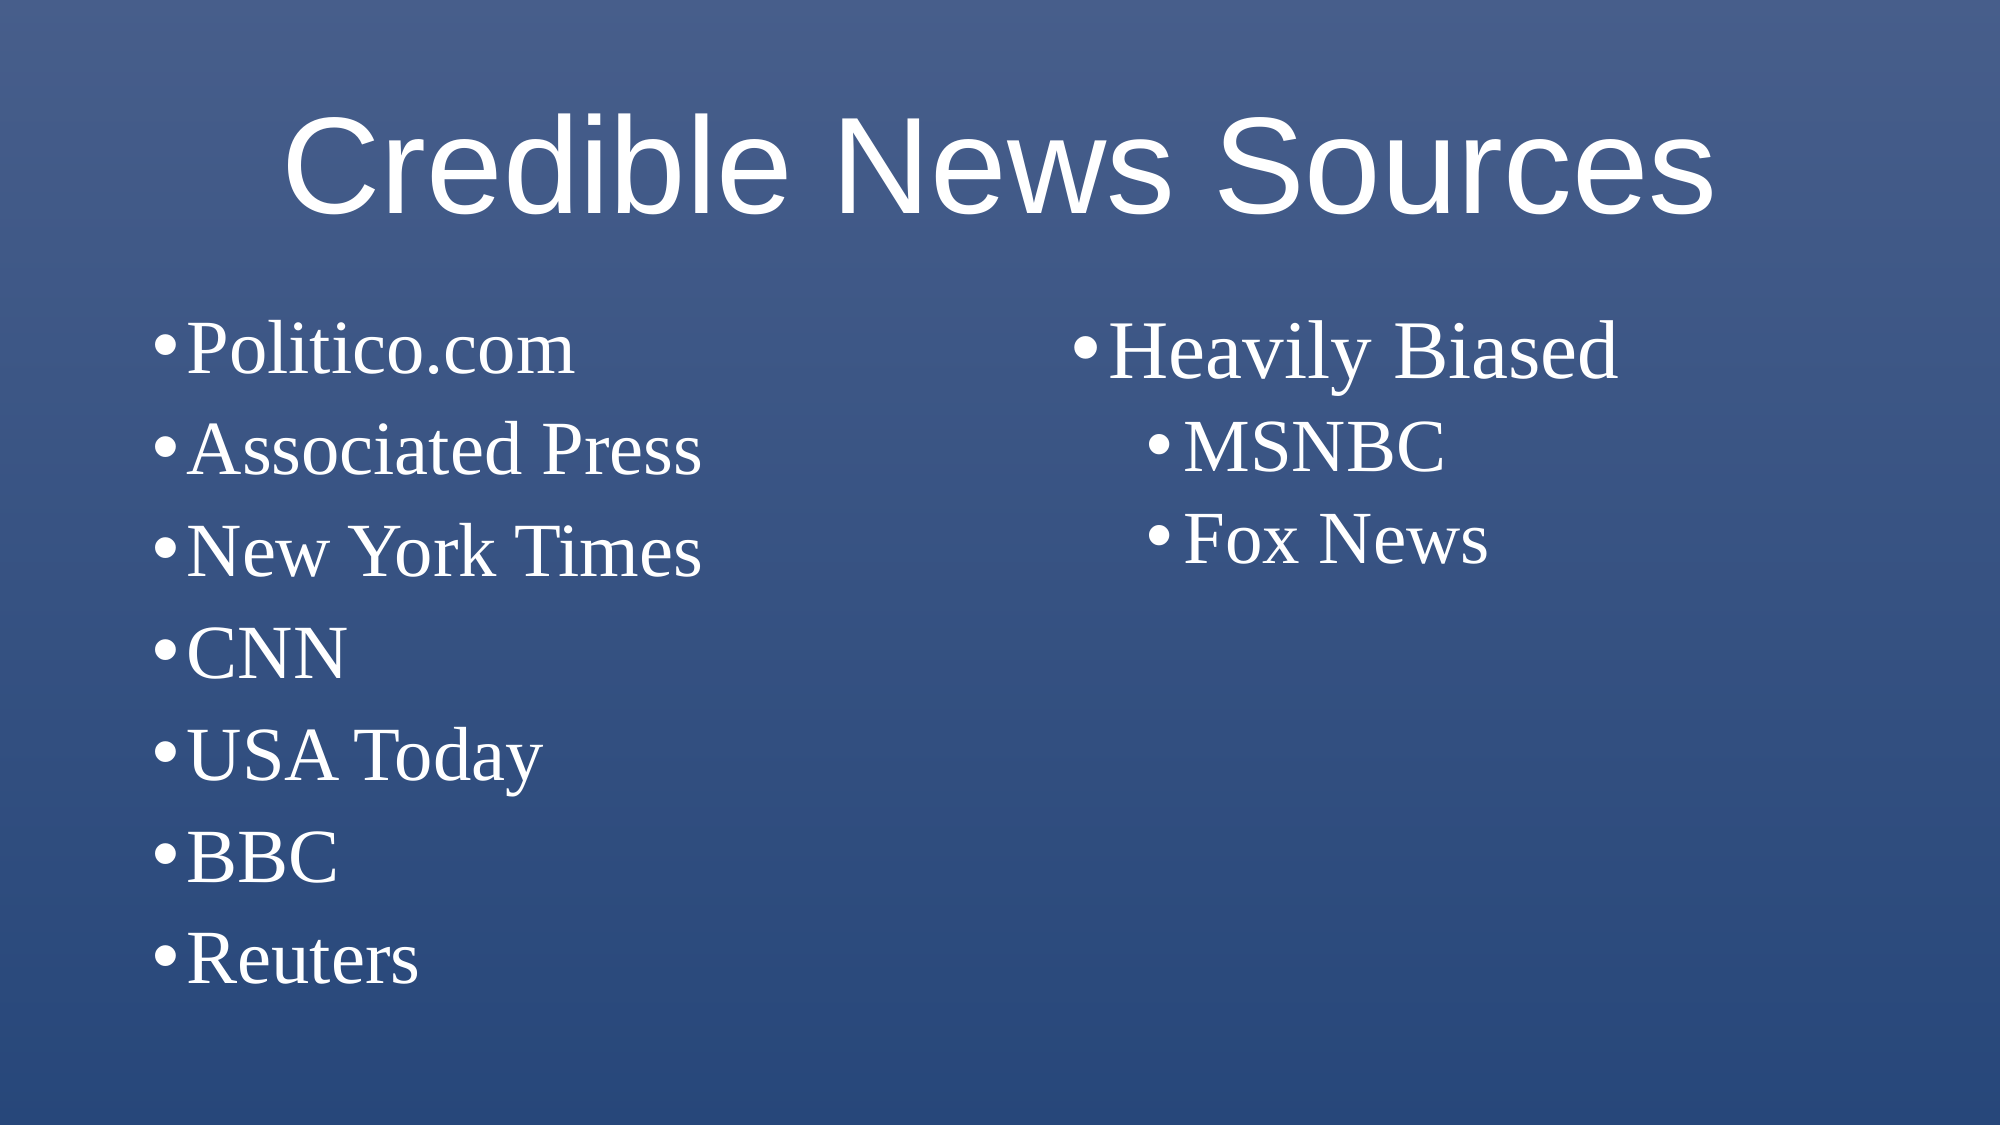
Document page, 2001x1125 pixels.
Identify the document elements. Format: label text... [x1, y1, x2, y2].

title Credible News Sources [137, 59, 1863, 278]
list Politico.com Associated Press New York Times CNN USA Today BBC Reuters [137, 299, 838, 1014]
text_box Heavily Biased MSNBC Fox News [1056, 299, 1757, 1014]
